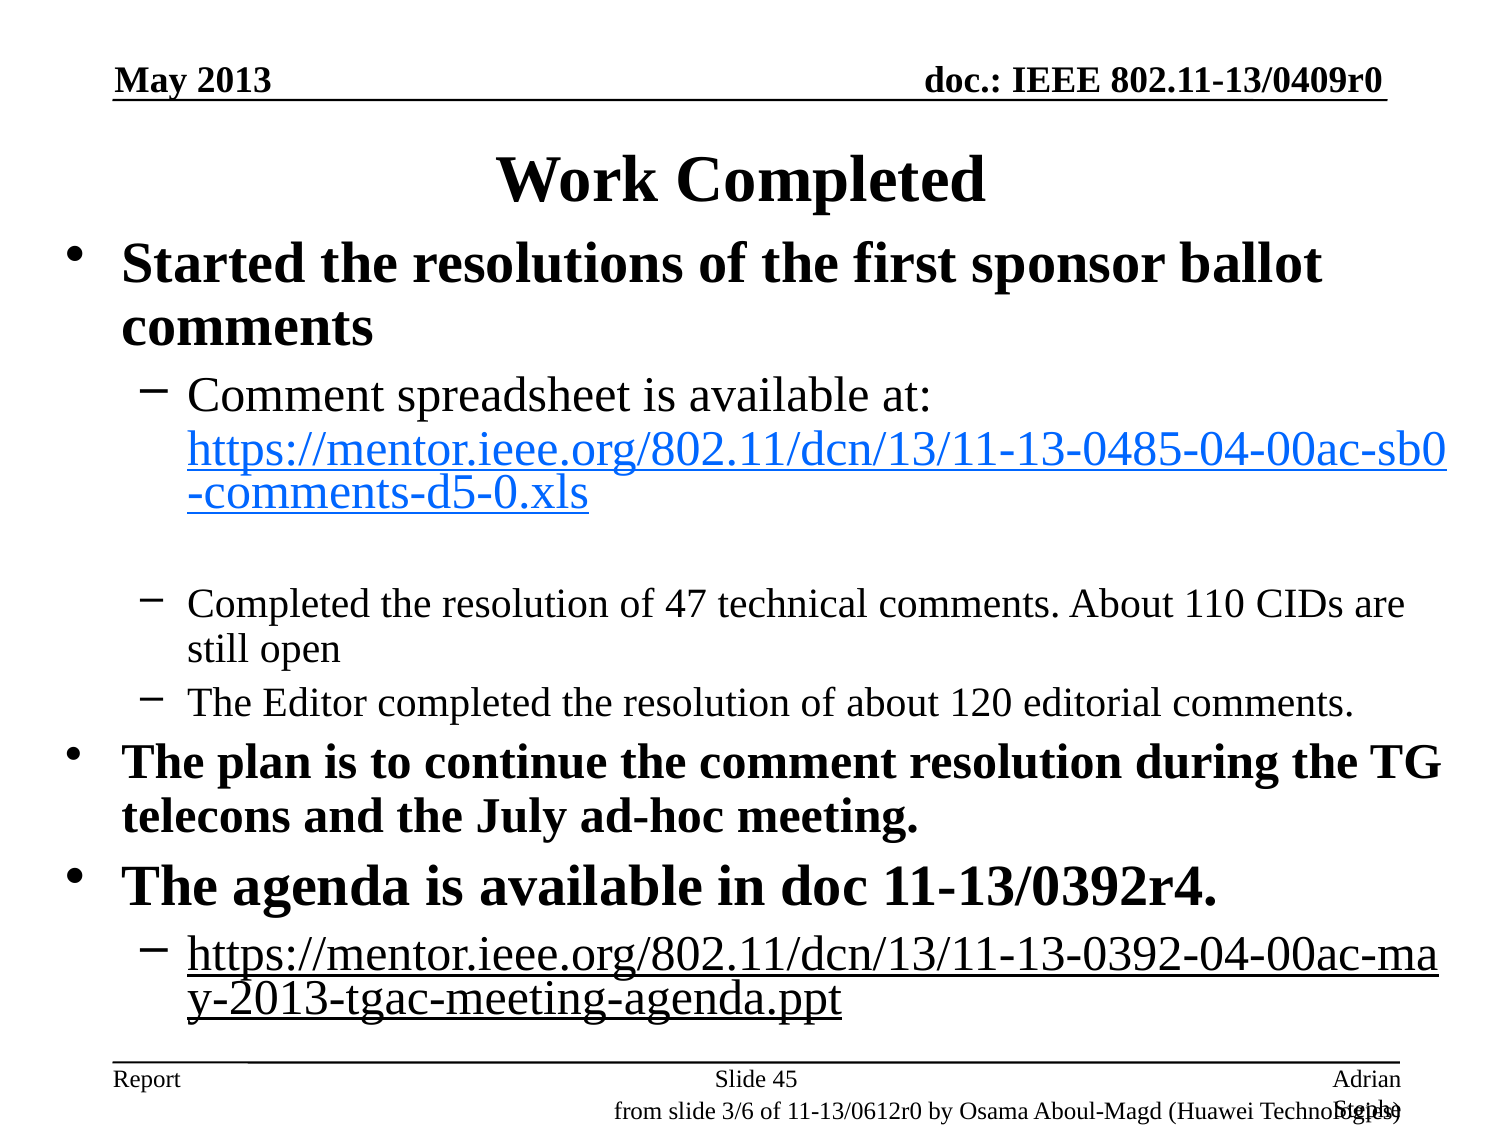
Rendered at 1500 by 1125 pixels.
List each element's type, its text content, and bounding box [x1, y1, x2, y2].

slide_number Slide 45 [712, 1061, 800, 1087]
text_box from slide 3/6 of 11-13/0612r0 by Osama Aboul-Magd (Huawei Technologies) [343, 1087, 1417, 1125]
title Work Completed [112, 87, 1388, 224]
list Started the resolutions of the first sponsor ballot comments Comment spreadsheet is available at: https://mentor.ieee.org/802.11/dcn/13/11-13-0485-04-00ac-sb0-comments-d5-0.xls Completed the resolution of 47 technical comments. About 110 CIDs are still open The Editor completed the resolution of about 120 editorial comments. The plan is to continue the comment resolution during the TG telecons and the July ad-hoc meeting. The agenda is available in doc 11-13/0392r4. https://mentor.ieee.org/802.11/dcn/13/11-13-0392-04-00ac-may-2013-tgac-meeting-agenda.ppt [50, 224, 1463, 463]
footer Adrian Stephens, Intel Corporation [1324, 1061, 1402, 1087]
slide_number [114, 54, 374, 101]
